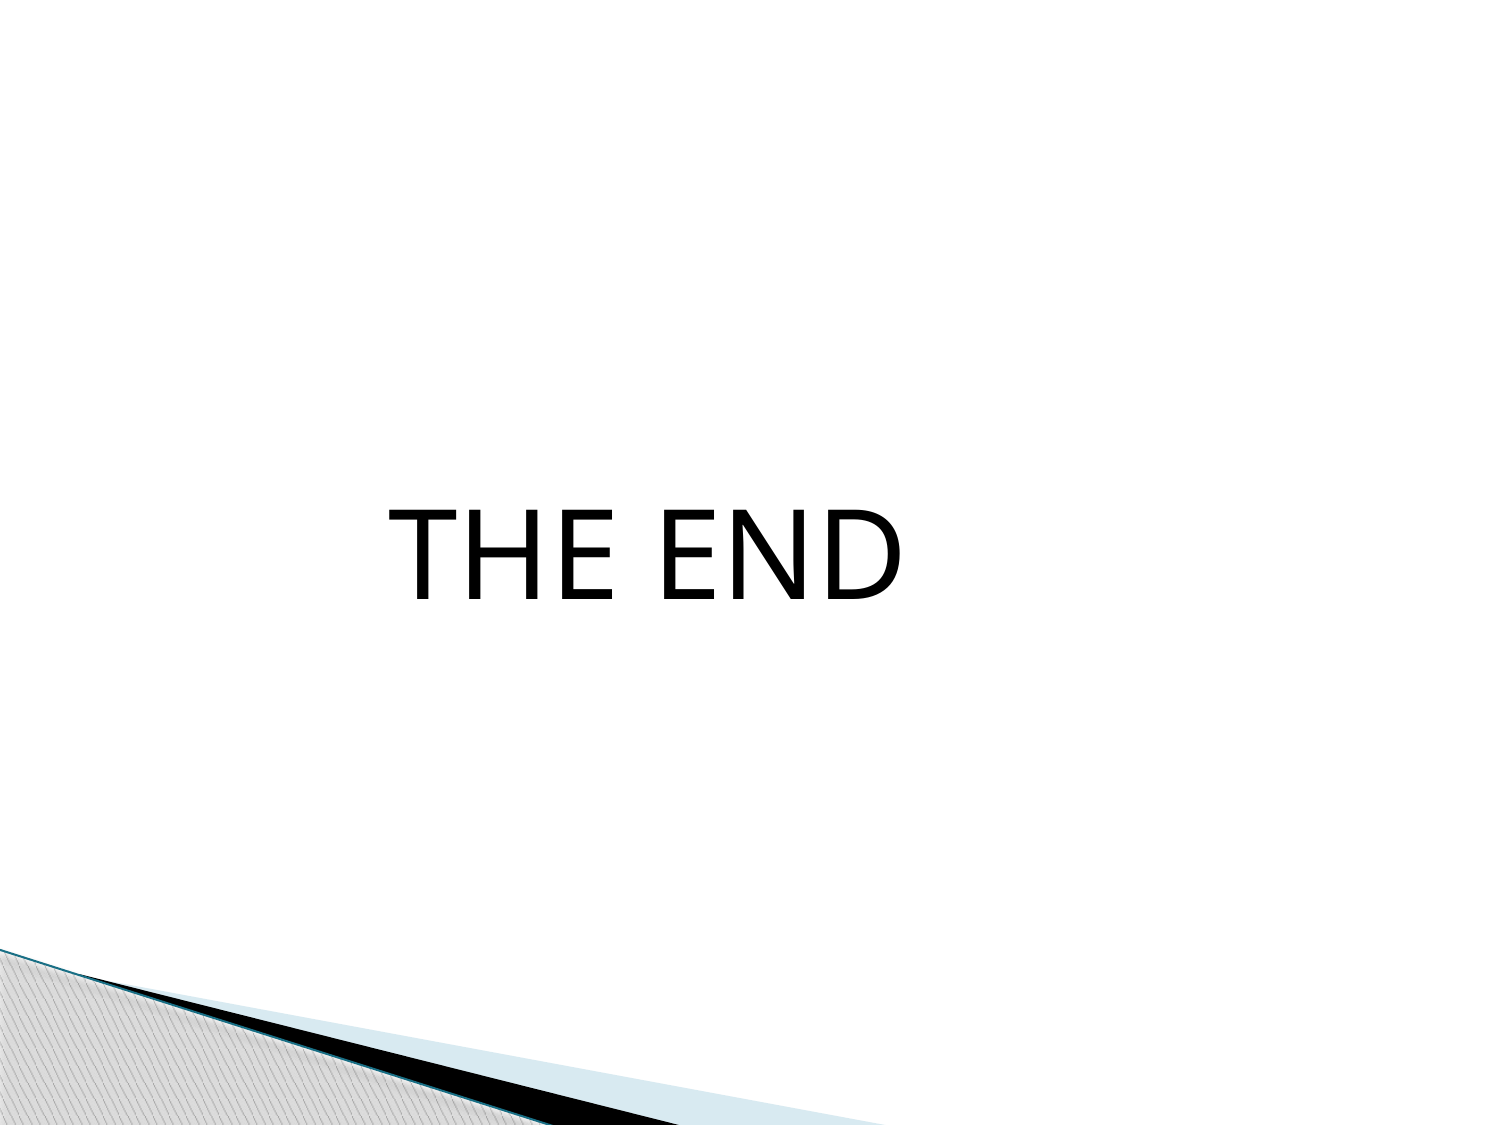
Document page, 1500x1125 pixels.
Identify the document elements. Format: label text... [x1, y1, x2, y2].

list THE END [75, 164, 1425, 986]
